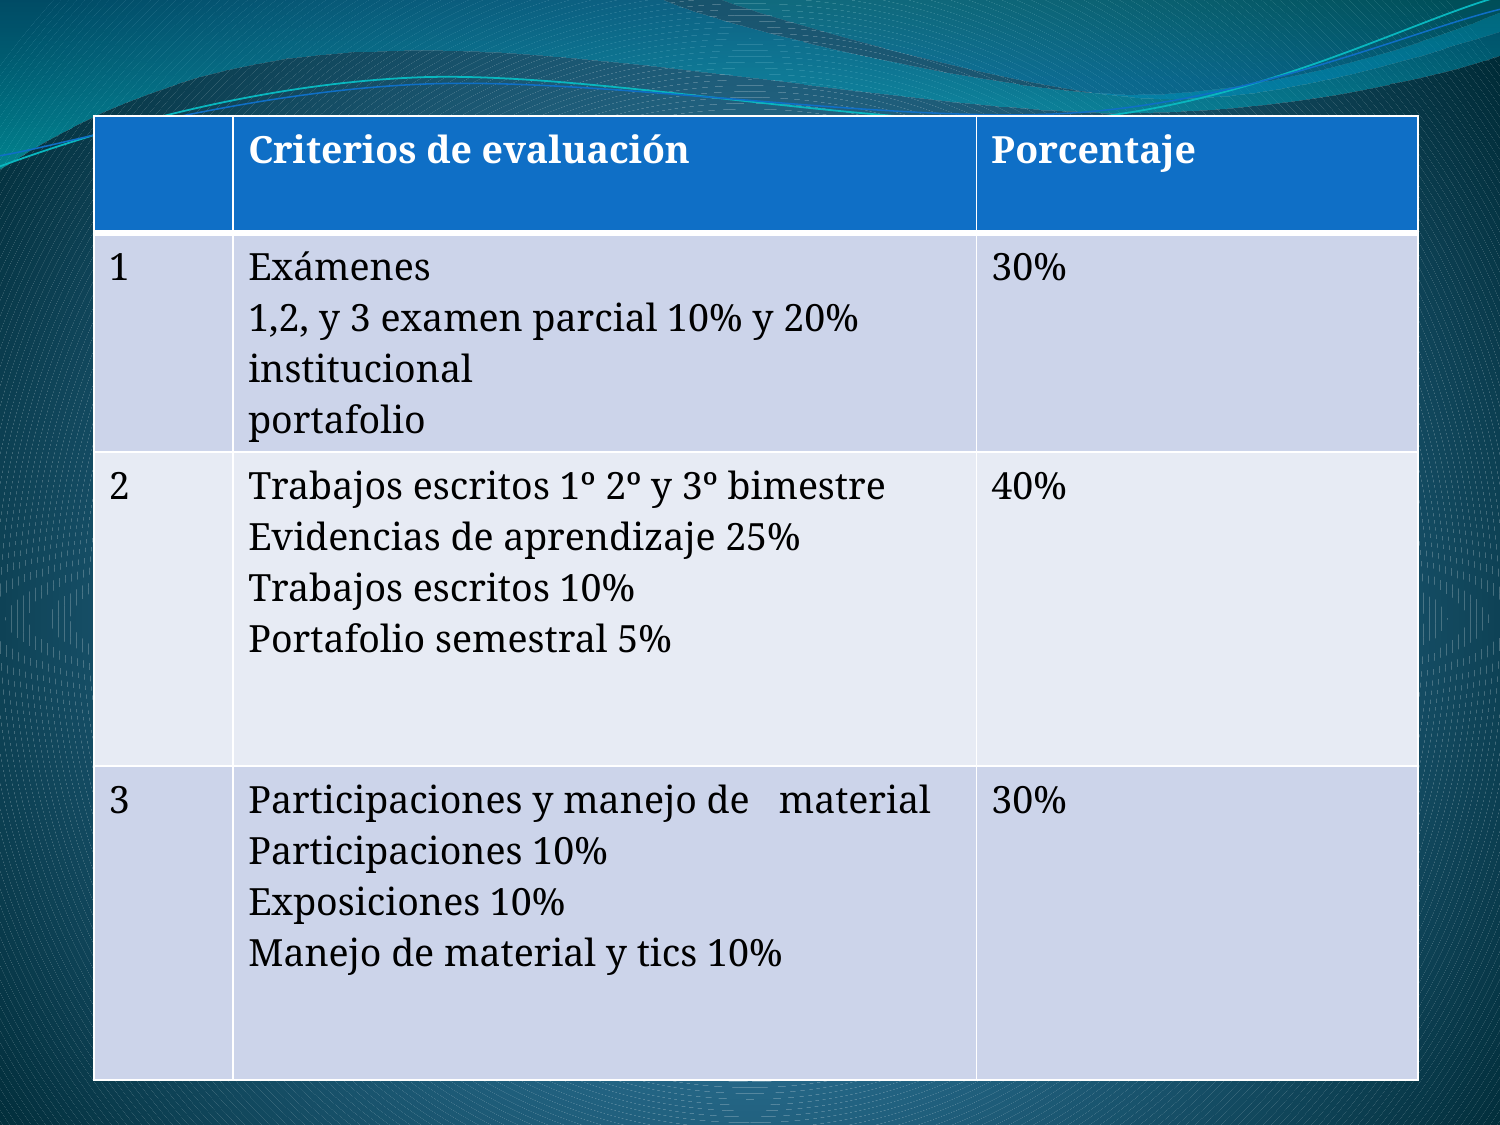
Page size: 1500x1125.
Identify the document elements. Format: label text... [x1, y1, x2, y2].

table_header Criterios de evaluación [234, 117, 976, 230]
table_cell 30% [977, 236, 1417, 451]
table_cell 1 [95, 236, 232, 451]
table_cell 3 [95, 767, 232, 1079]
table_cell 30% [977, 767, 1417, 1079]
table_header [95, 117, 232, 230]
table_cell 40% [977, 453, 1417, 765]
table_cell 2 [95, 453, 232, 765]
table_header Porcentaje [977, 117, 1417, 230]
table_cell Trabajos escritos 1º 2º y 3º bimestre Evidencias de aprendizaje 25% Trabajos escritos 10% Portafolio semestral 5% [234, 453, 976, 765]
table_cell Exámenes 1,2, y 3 examen parcial 10% y 20% institucional portafolio [234, 236, 976, 451]
table_cell Participaciones y manejo de material Participaciones 10% Exposiciones 10% Manejo de material y tics 10% [234, 767, 976, 1079]
